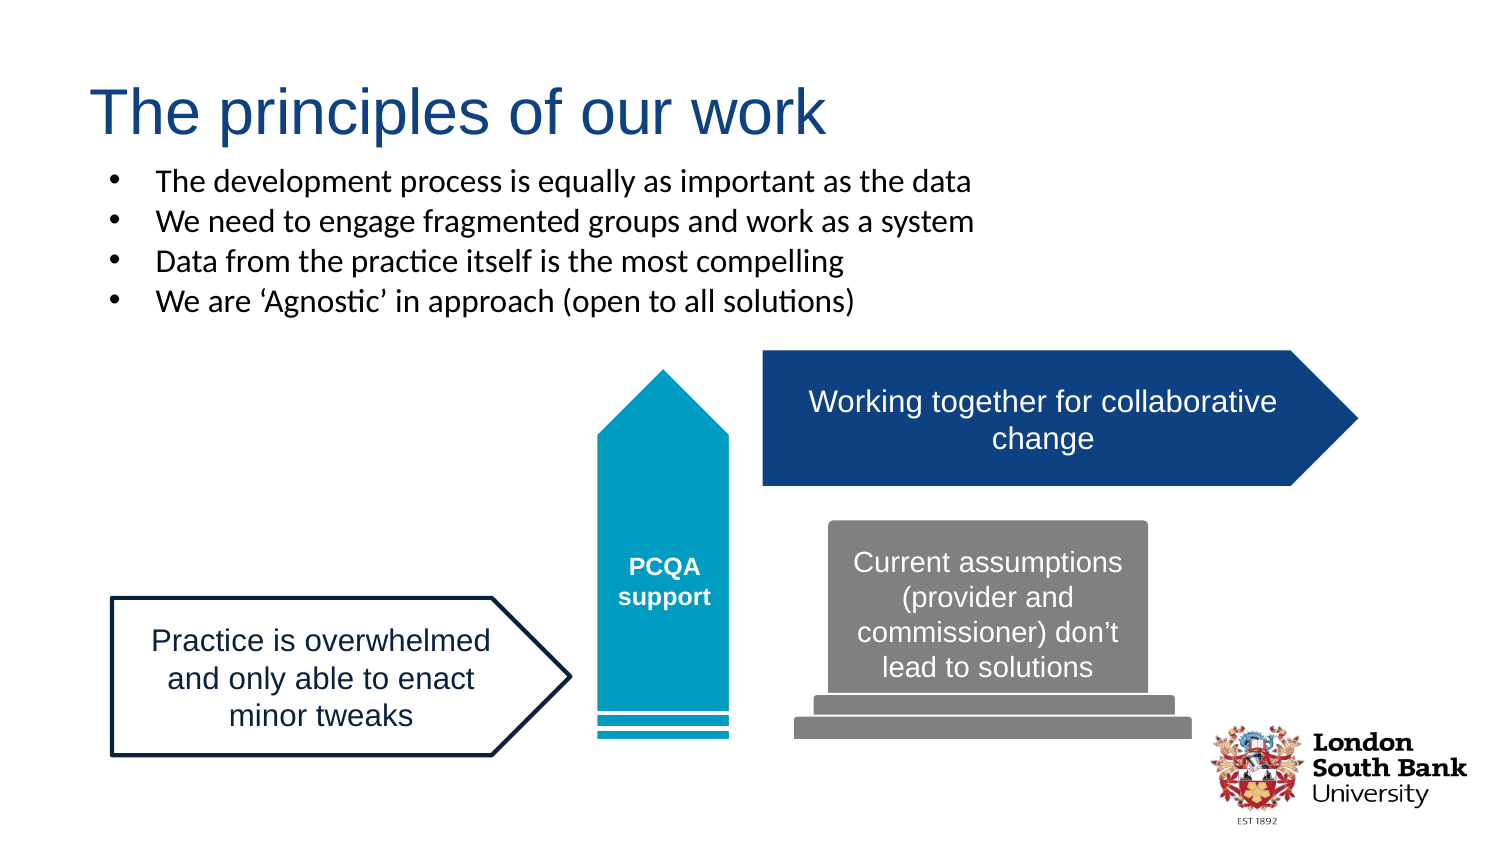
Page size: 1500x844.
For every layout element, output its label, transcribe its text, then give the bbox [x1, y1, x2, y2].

text_box Practice is overwhelmed and only able to enact minor tweaks [109, 595, 573, 758]
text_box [792, 520, 1194, 741]
text_box Working together for collaborative change [760, 348, 1361, 489]
title The principles of our work [75, 62, 1425, 125]
text_box The development process is equally as important as the data We need to engage fragmented groups and work as a system Data from the practice itself is the most compelling We are ‘Agnostic’ in approach (open to all solutions) [93, 152, 1421, 327]
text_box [588, 365, 739, 742]
picture [1209, 725, 1468, 825]
